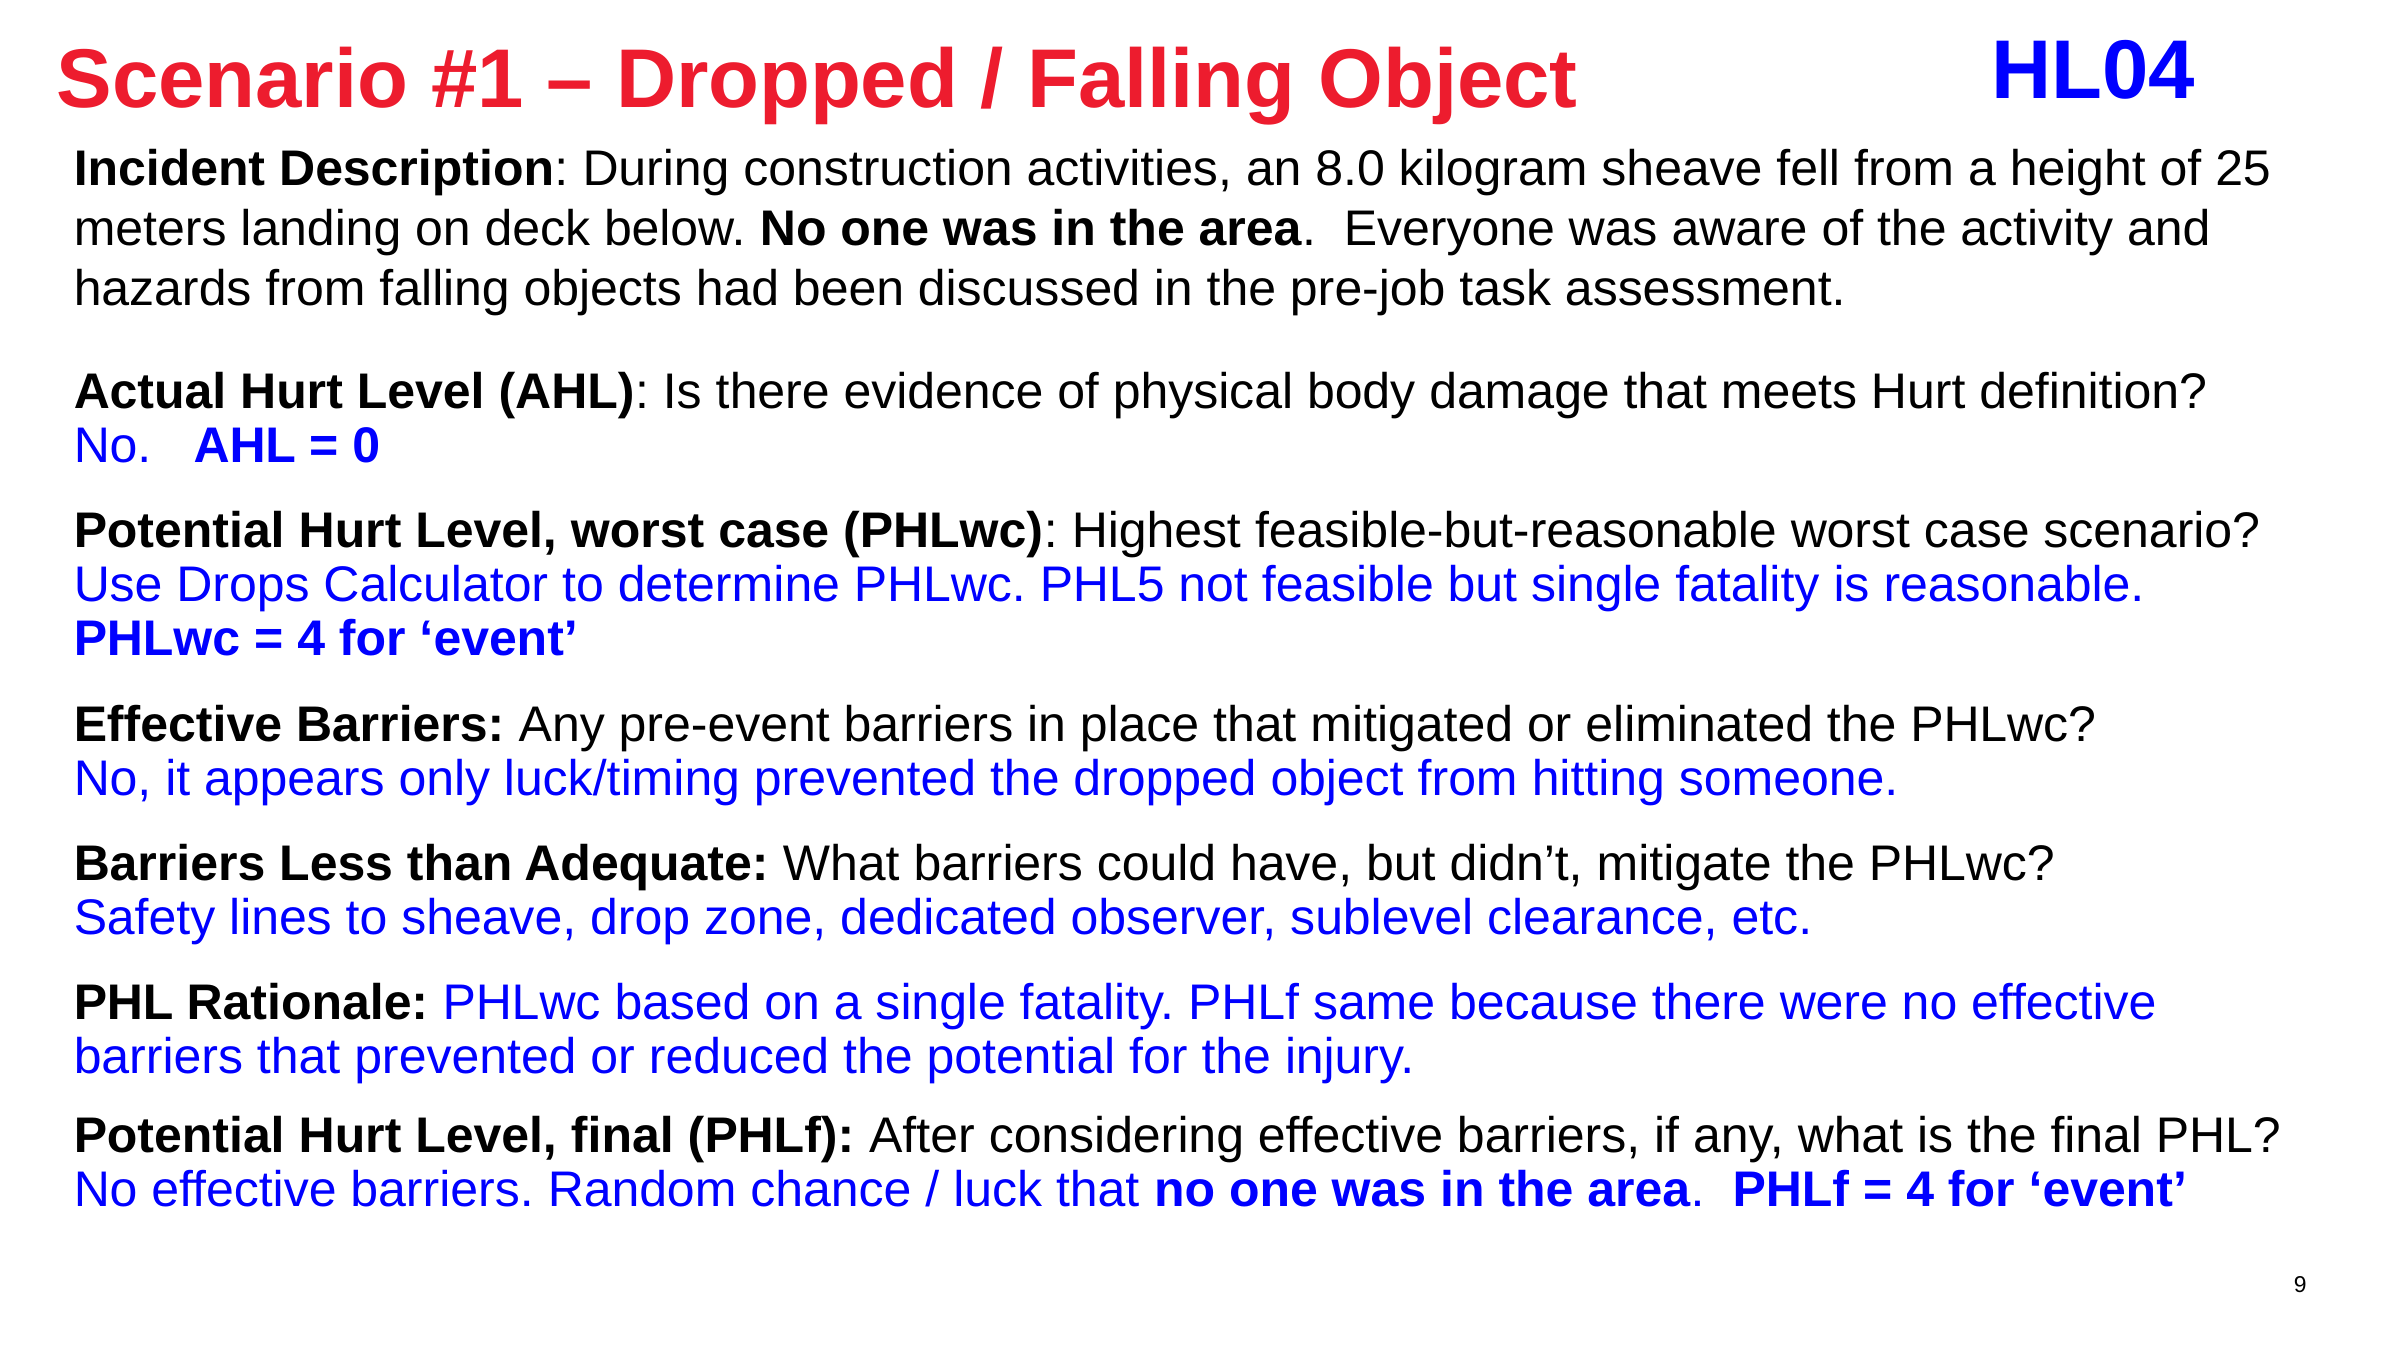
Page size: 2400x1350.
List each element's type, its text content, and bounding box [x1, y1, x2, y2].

text_box HL04 [1976, 7, 2210, 123]
title Scenario #1 – Dropped / Falling Object [56, 23, 2348, 138]
text_box Incident Description: During construction activities, an 8.0 kilogram sheave fell from a height of 25 meters landing on deck below. No one was in the area. Everyone was aware of the activity and hazards from falling objects had been discussed in the pre-job task assessment. Actual Hurt Level (AHL): Is there evidence of physical body damage that meets Hurt definition? No. AHL = 0 Potential Hurt Level, worst case (PHLwc): Highest feasible-but-reasonable worst case scenario? Use Drops Calculator to determine PHLwc. PHL5 not feasible but single fatality is reasonable. PHLwc = 4 for ‘event’ Effective Barriers: Any pre-event barriers in place that mitigated or eliminated the PHLwc? No, it appears only luck/timing prevented the dropped object from hitting someone. Barriers Less than Adequate: What barriers could have, but didn’t, mitigate the PHLwc? Safety lines to sheave, drop zone, dedicated observer, sublevel clearance, etc. PHL Rationale: PHLwc based on a single fatality. PHLf same because there were no effective barriers that prevented or reduced the potential for the injury. Potential Hurt Level, final (PHLf): After considering effective barriers, if any, what is the final PHL? No effective barriers. Random chance / luck that no one was in the area. PHLf = 4 for ‘event’ [52, 125, 2344, 1260]
